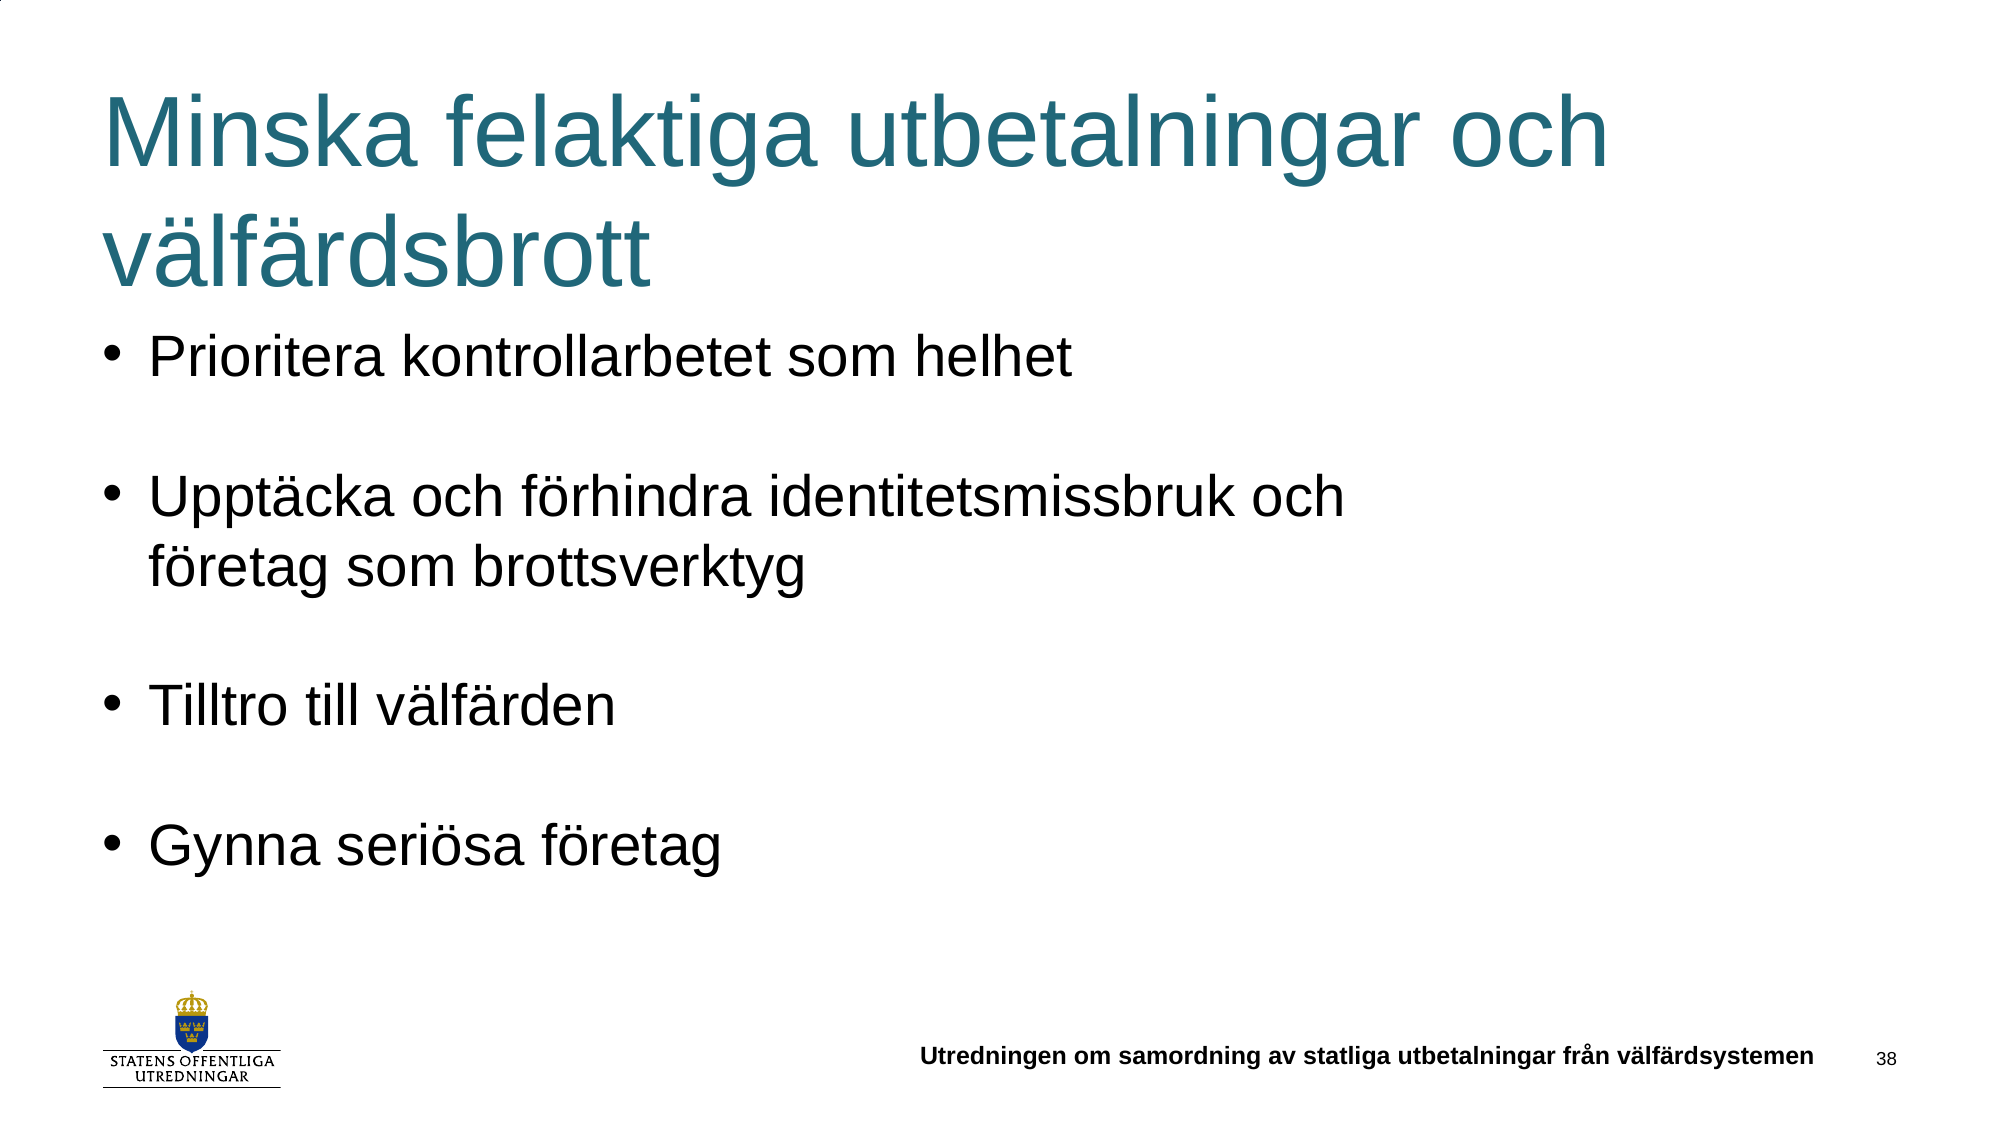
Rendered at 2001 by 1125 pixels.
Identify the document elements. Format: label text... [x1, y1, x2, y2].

title Minska felaktiga utbetalningar och välfärdsbrott [102, 59, 1898, 228]
footer Utredningen om samordning av statliga utbetalningar från välfärdsystemen [340, 1034, 1817, 1070]
slide_number 38 [1817, 1034, 1898, 1070]
list Prioritera kontrollarbetet som helhet Upptäcka och förhindra identitetsmissbruk och företag som brottsverktyg Tilltro till välfärden Gynna seriösa företag [102, 310, 1900, 988]
